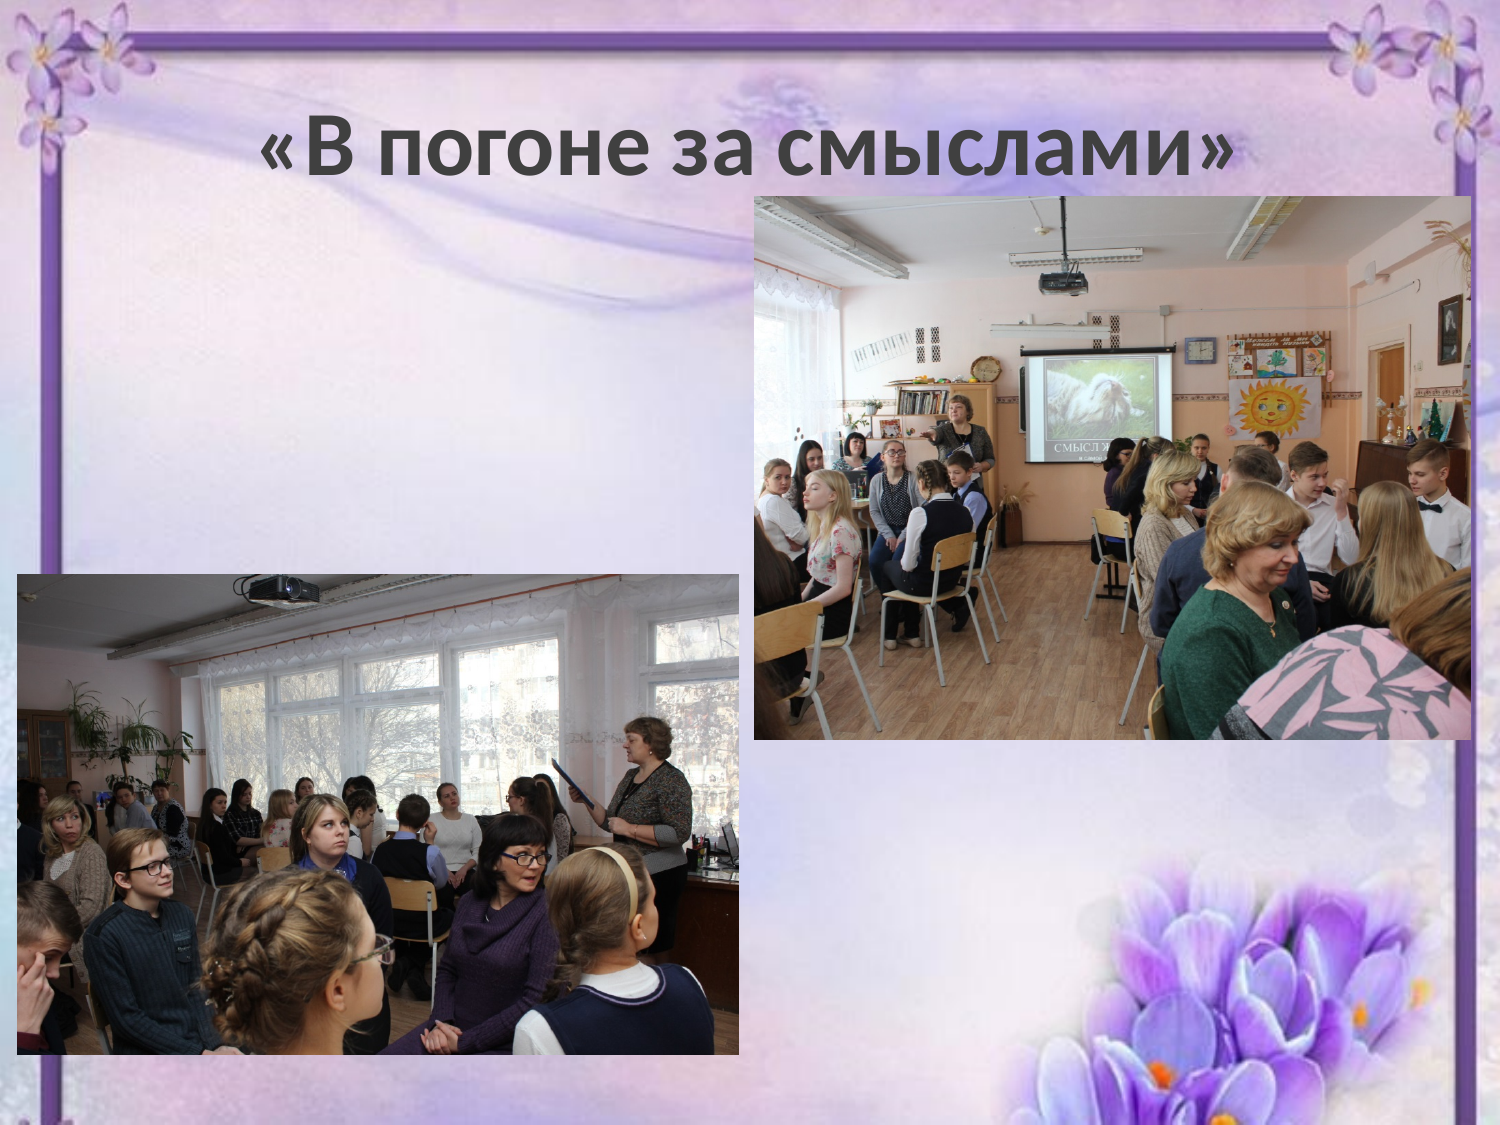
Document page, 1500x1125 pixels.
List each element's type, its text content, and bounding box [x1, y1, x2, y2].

title «В погоне за смыслами» [75, 45, 1425, 233]
picture [0, 0, 1500, 1125]
